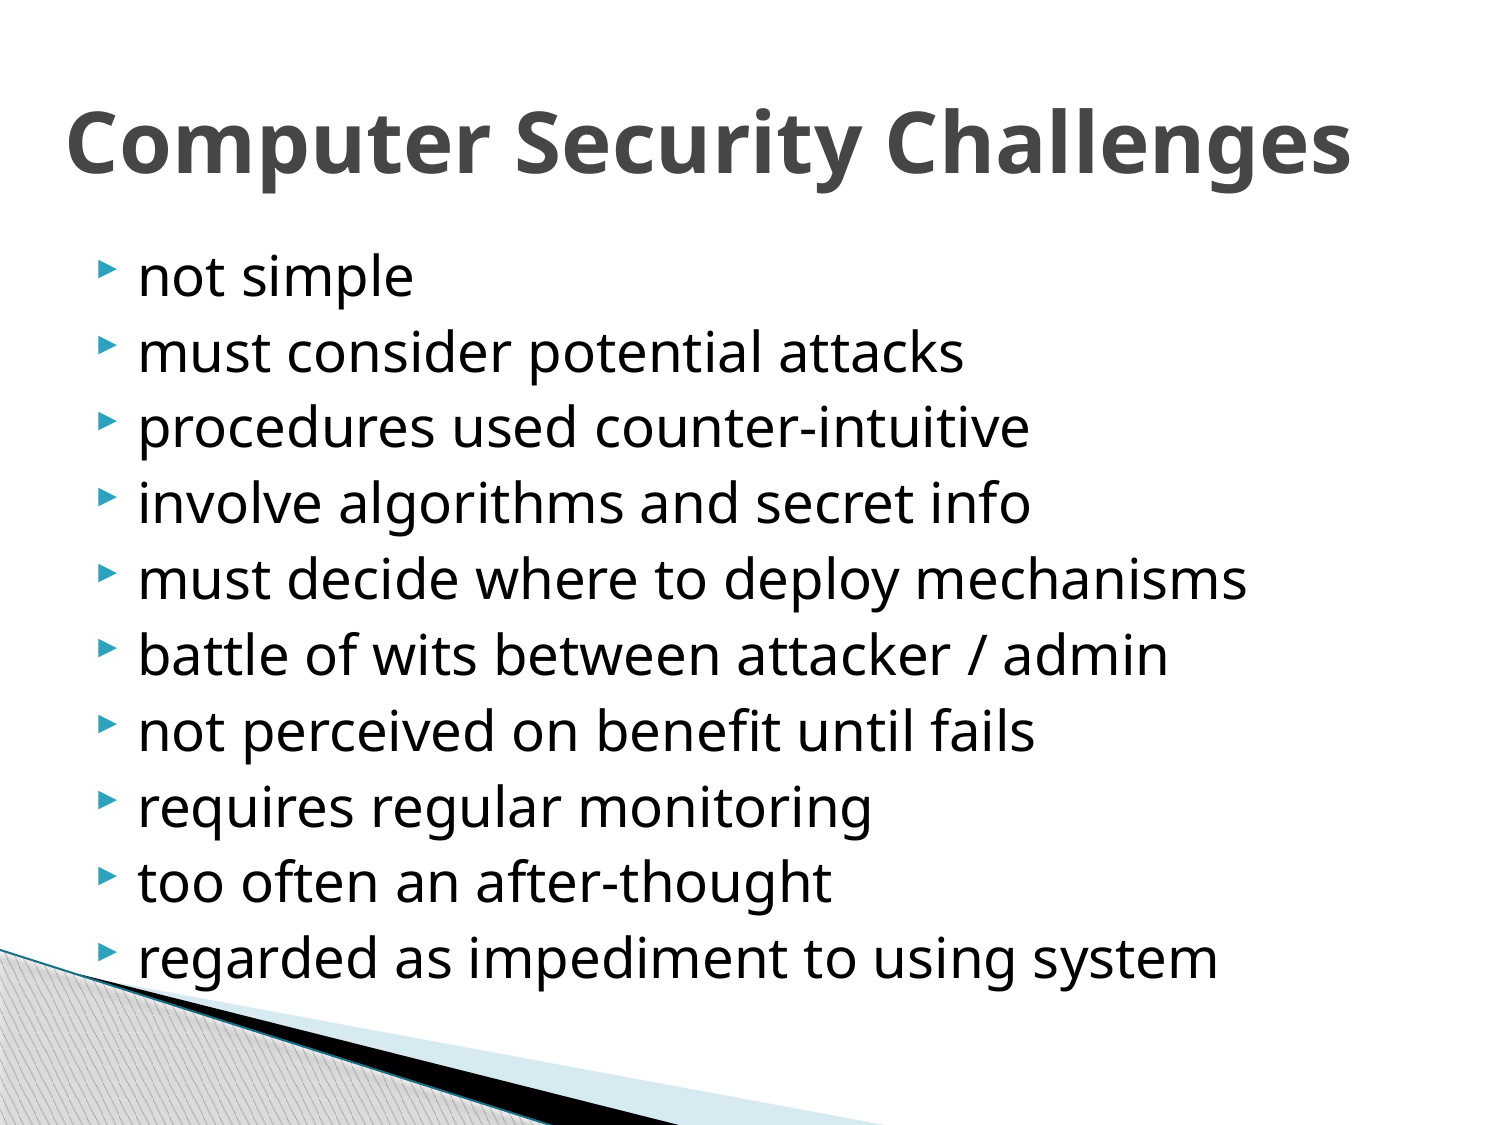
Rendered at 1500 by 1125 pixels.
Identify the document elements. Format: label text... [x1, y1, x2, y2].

title Computer Security Challenges [50, 45, 1450, 233]
text_box not simple must consider potential attacks procedures used counter-intuitive involve algorithms and secret info must decide where to deploy mechanisms battle of wits between attacker / admin not perceived on benefit until fails requires regular monitoring too often an after-thought regarded as impediment to using system [62, 232, 1438, 1021]
